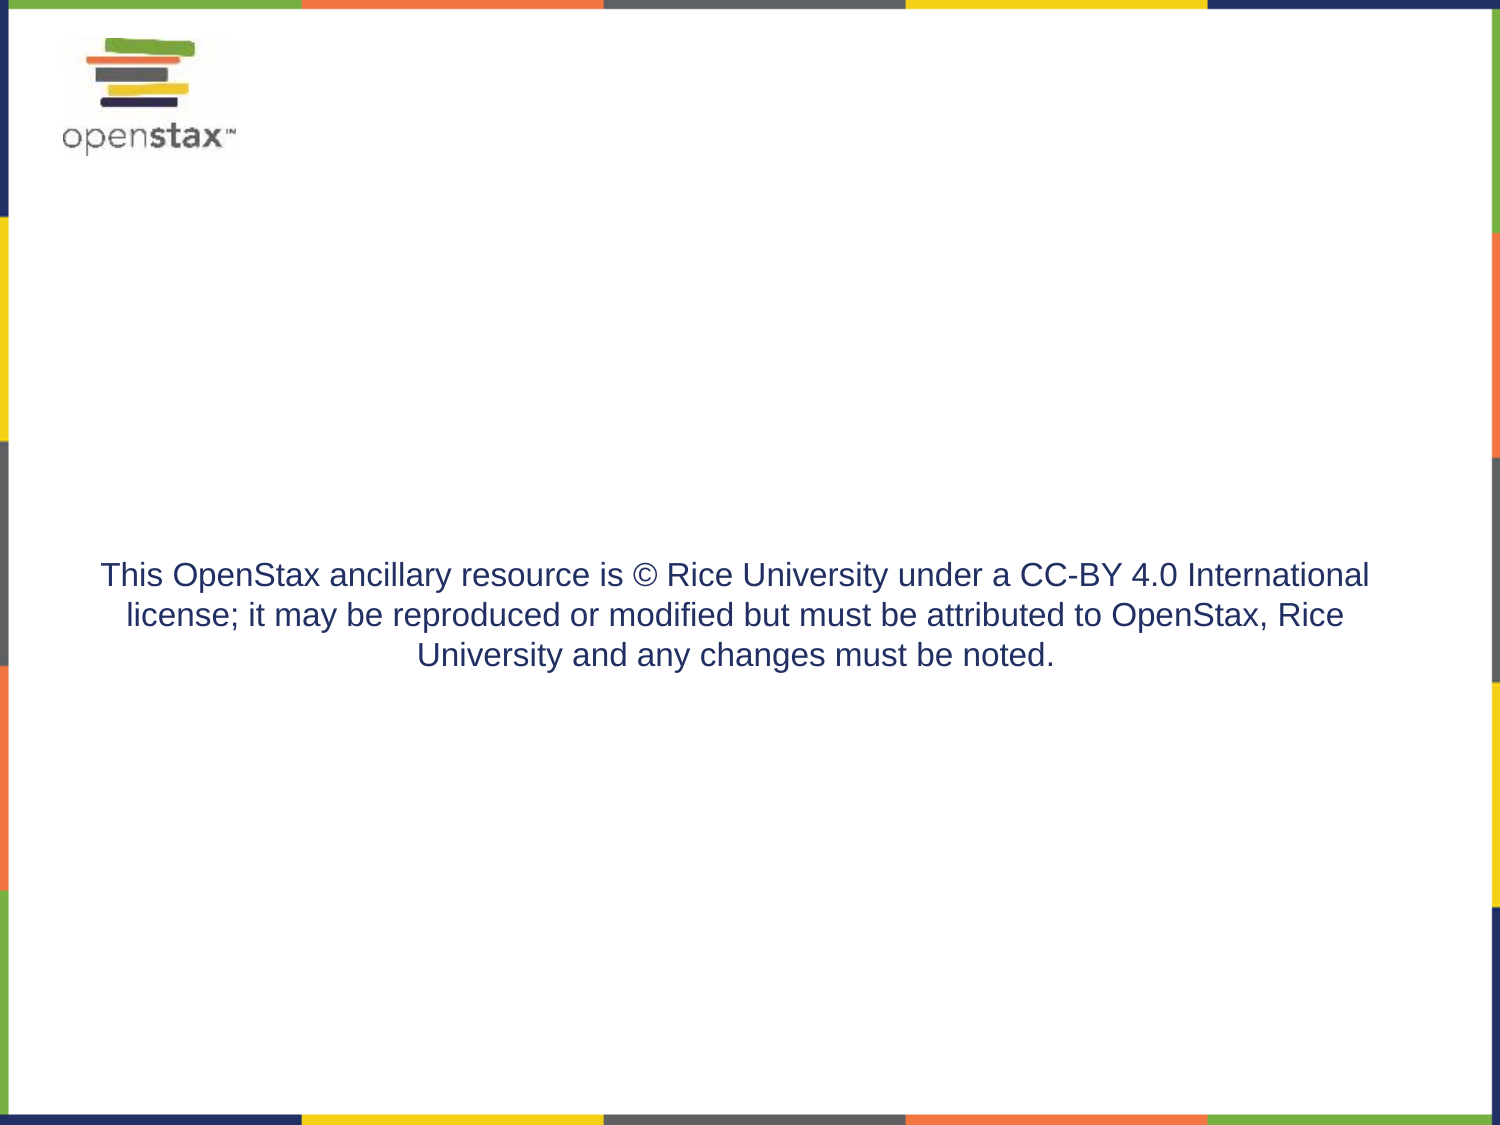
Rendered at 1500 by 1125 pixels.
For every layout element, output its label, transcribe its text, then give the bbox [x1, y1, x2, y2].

picture [0, 0, 1500, 1125]
list This OpenStax ancillary resource is © Rice University under a CC-BY 4.0 International license; it may be reproduced or modified but must be attributed to OpenStax, Rice University and any changes must be noted. [75, 181, 1398, 1045]
